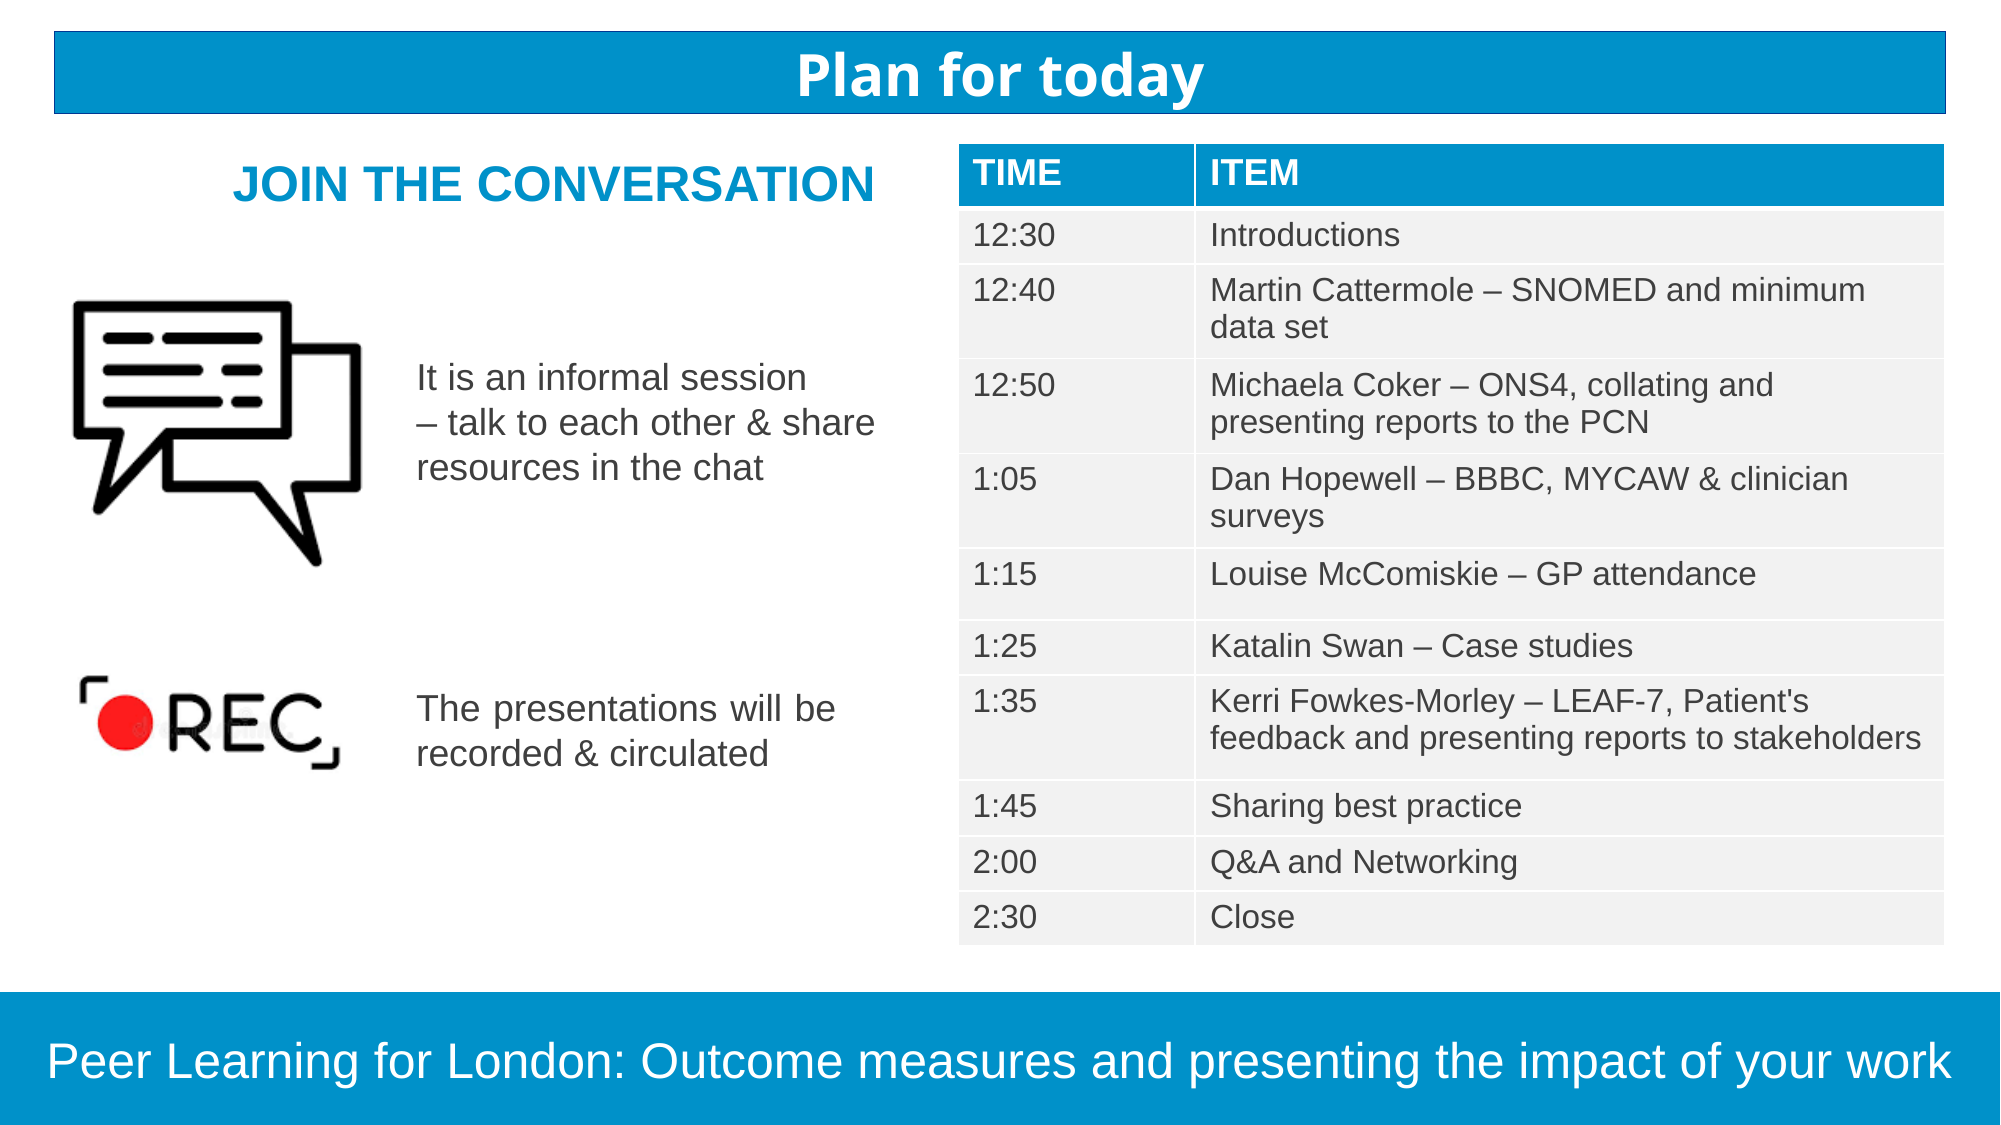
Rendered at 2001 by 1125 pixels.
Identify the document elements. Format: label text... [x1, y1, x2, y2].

table_cell Louise McComiskie – GP attendance [1196, 549, 1944, 619]
table_cell 1:35 [959, 676, 1194, 779]
table_cell Sharing best practice [1196, 781, 1944, 835]
table_cell Q&A and Networking [1196, 837, 1944, 890]
table_cell 1:45 [959, 781, 1194, 835]
text_box The presentations will be recorded & circulated [421, 676, 852, 782]
table_header TIME [959, 144, 1194, 206]
table_header ITEM [1196, 144, 1944, 206]
table_cell Katalin Swan – Case studies [1196, 621, 1944, 674]
table_cell Dan Hopewell – BBBC, MYCAW & clinician surveys [1196, 454, 1944, 547]
table_cell 1:05 [959, 454, 1194, 547]
table_cell 2:30 [959, 892, 1194, 945]
table_cell 1:25 [959, 621, 1194, 674]
title Plan for today [54, 31, 1946, 114]
picture [2, 248, 418, 872]
text_box It is an informal session – talk to each other & share resources in the chat [407, 345, 891, 496]
table_cell 2:00 [959, 837, 1194, 890]
table_cell Close [1196, 892, 1944, 945]
table_cell 1:15 [959, 549, 1194, 619]
text_box JOIN THE CONVERSATION [217, 143, 957, 219]
table_cell 12:50 [959, 359, 1194, 453]
table_cell Michaela Coker – ONS4, collating and presenting reports to the PCN [1196, 359, 1944, 453]
text_box Peer Learning for London: Outcome measures and presenting the impact of your work [0, 992, 2000, 1125]
table_cell 12:30 [959, 211, 1194, 263]
table_cell 12:40 [959, 265, 1194, 358]
table_cell Kerri Fowkes-Morley – LEAF-7, Patient's feedback and presenting reports to stakeholders [1196, 676, 1944, 779]
table_cell Introductions [1196, 211, 1944, 263]
table_cell Martin Cattermole – SNOMED and minimum data set [1196, 265, 1944, 358]
